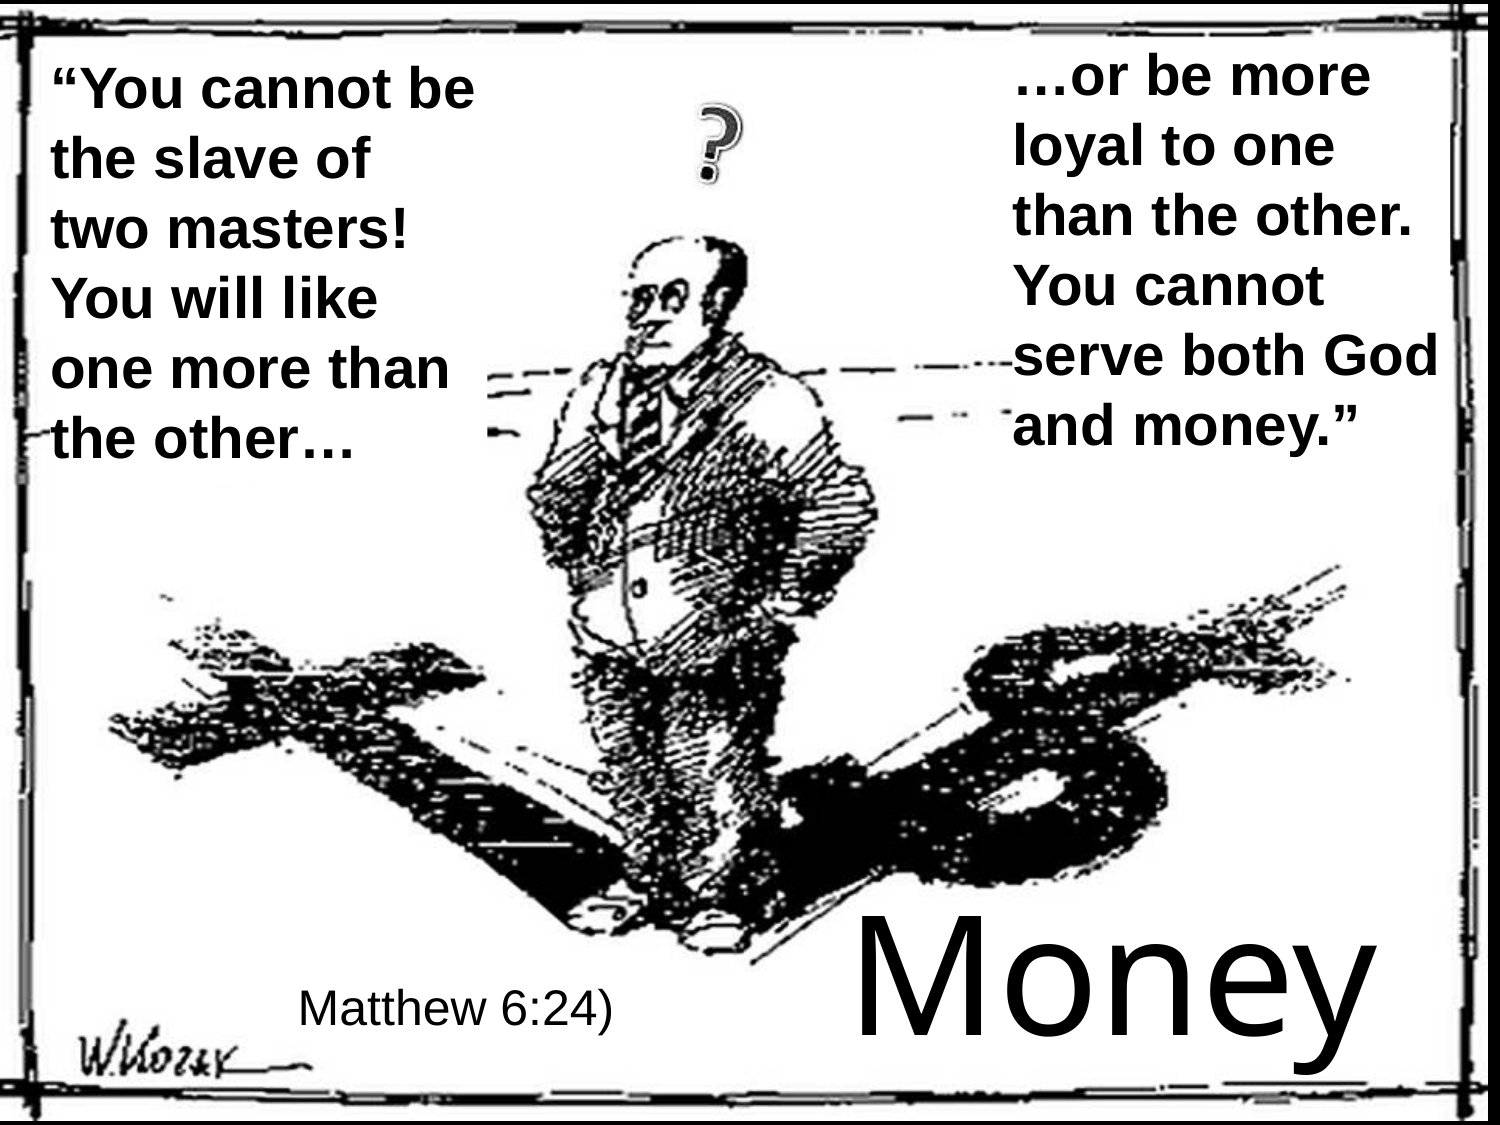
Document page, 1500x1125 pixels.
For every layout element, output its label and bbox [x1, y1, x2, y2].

list [0, 4, 1488, 1121]
